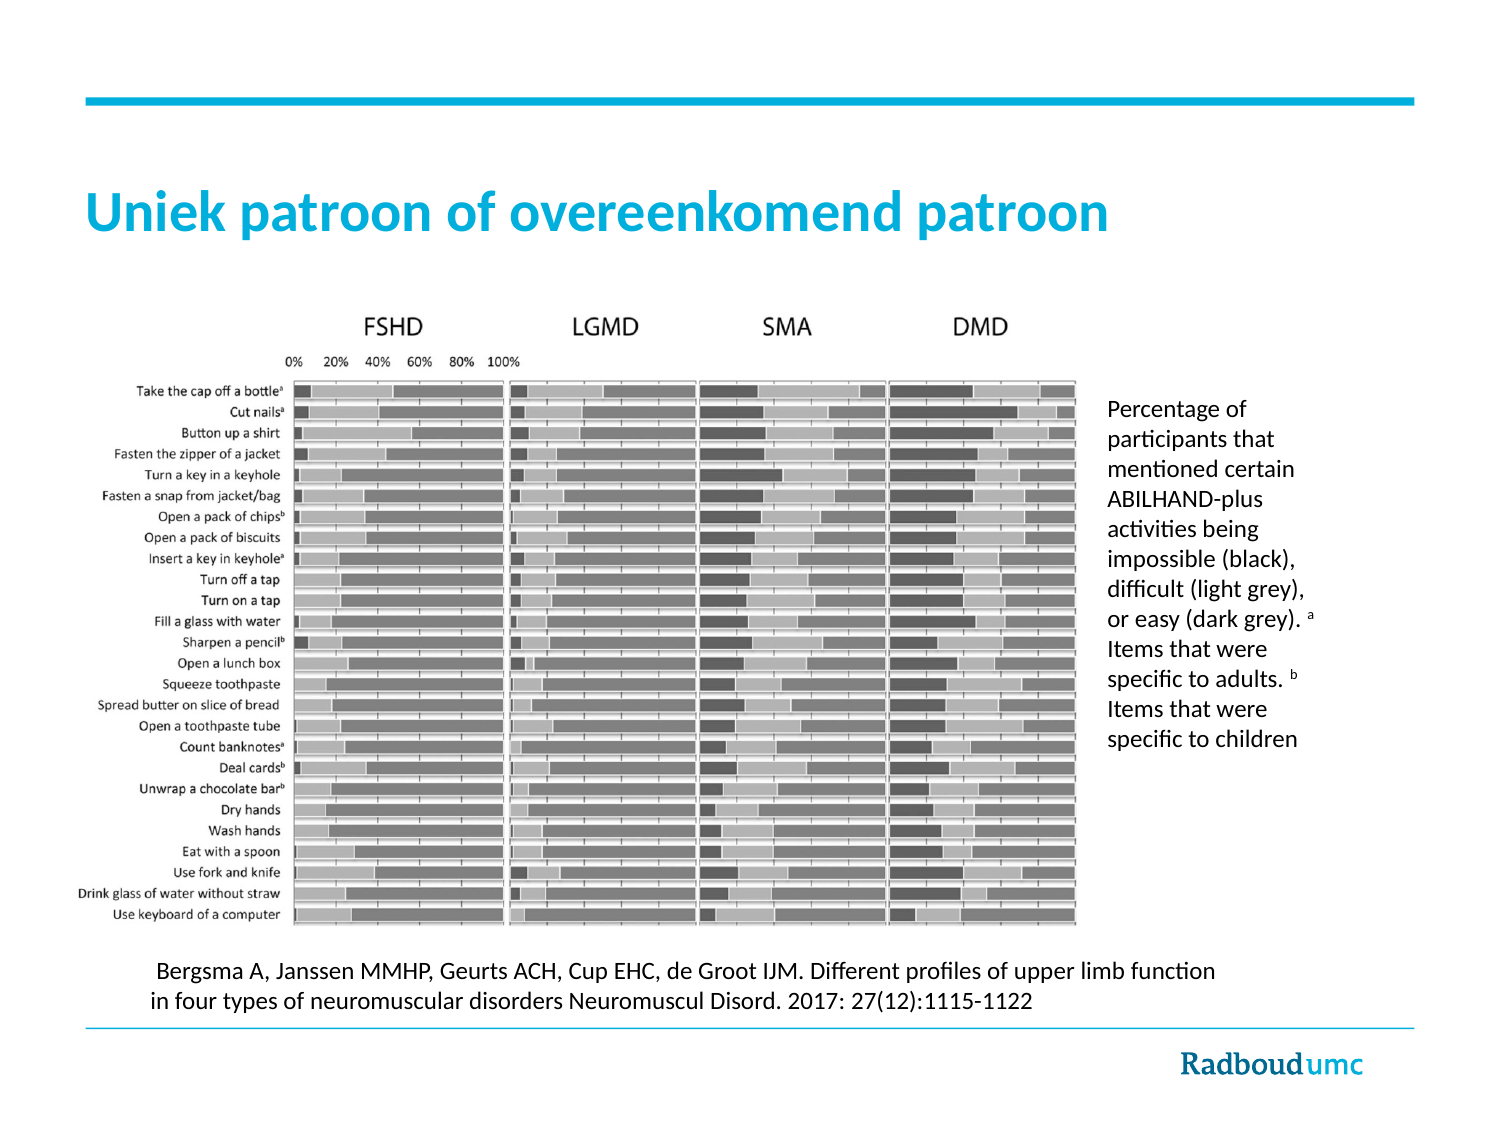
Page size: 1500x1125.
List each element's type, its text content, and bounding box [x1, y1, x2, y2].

title Uniek patroon of overeenkomend patroon [85, 164, 1415, 253]
picture [76, 314, 1079, 929]
text_box Percentage of participants that mentioned certain ABILHAND-plus activities being impossible (black), difficult (light grey), or easy (dark grey). a Items that were specific to adults. b Items that were specific to children [1092, 385, 1341, 760]
text_box Bergsma A, Janssen MMHP, Geurts ACH, Cup EHC, de Groot IJM. Different profiles of upper limb function in four types of neuromuscular disorders Neuromuscul Disord. 2017: 27(12):1115-1122 [135, 916, 1247, 1022]
